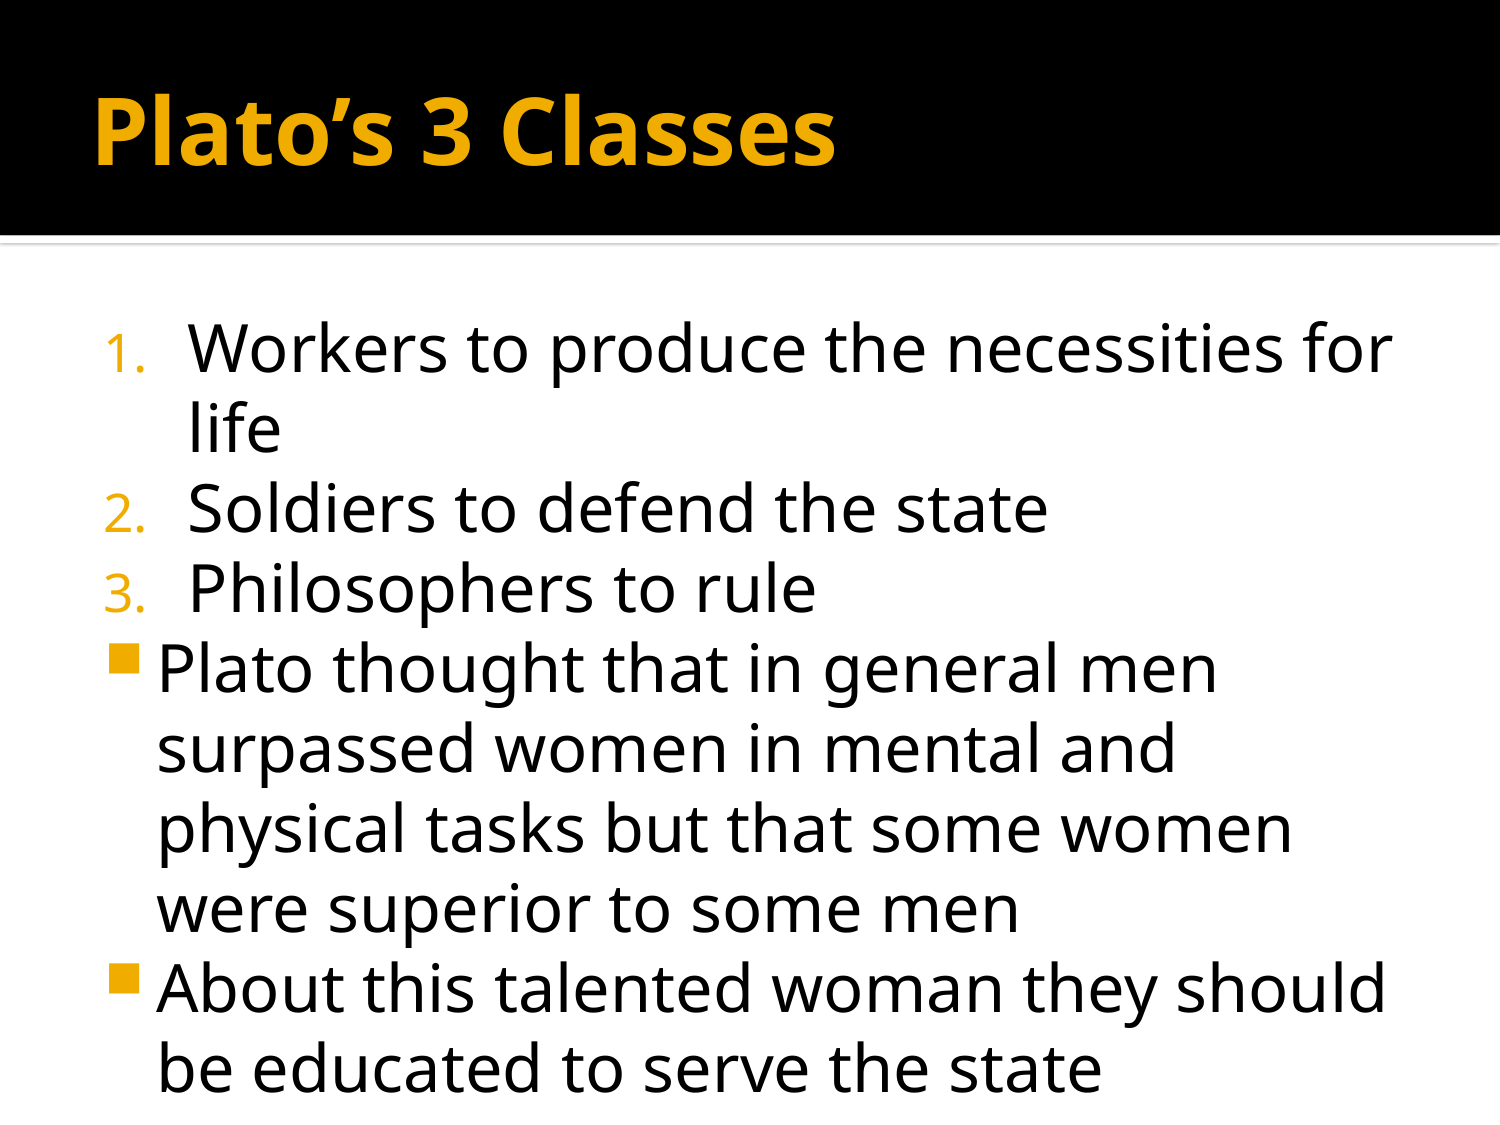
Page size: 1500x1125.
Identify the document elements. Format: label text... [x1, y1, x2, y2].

list Workers to produce the necessities for life Soldiers to defend the state Philosophers to rule Plato thought that in general men surpassed women in mental and physical tasks but that some women were superior to some men About this talented woman they should be educated to serve the state [75, 291, 1425, 1050]
title Plato’s 3 Classes [75, 25, 1425, 231]
